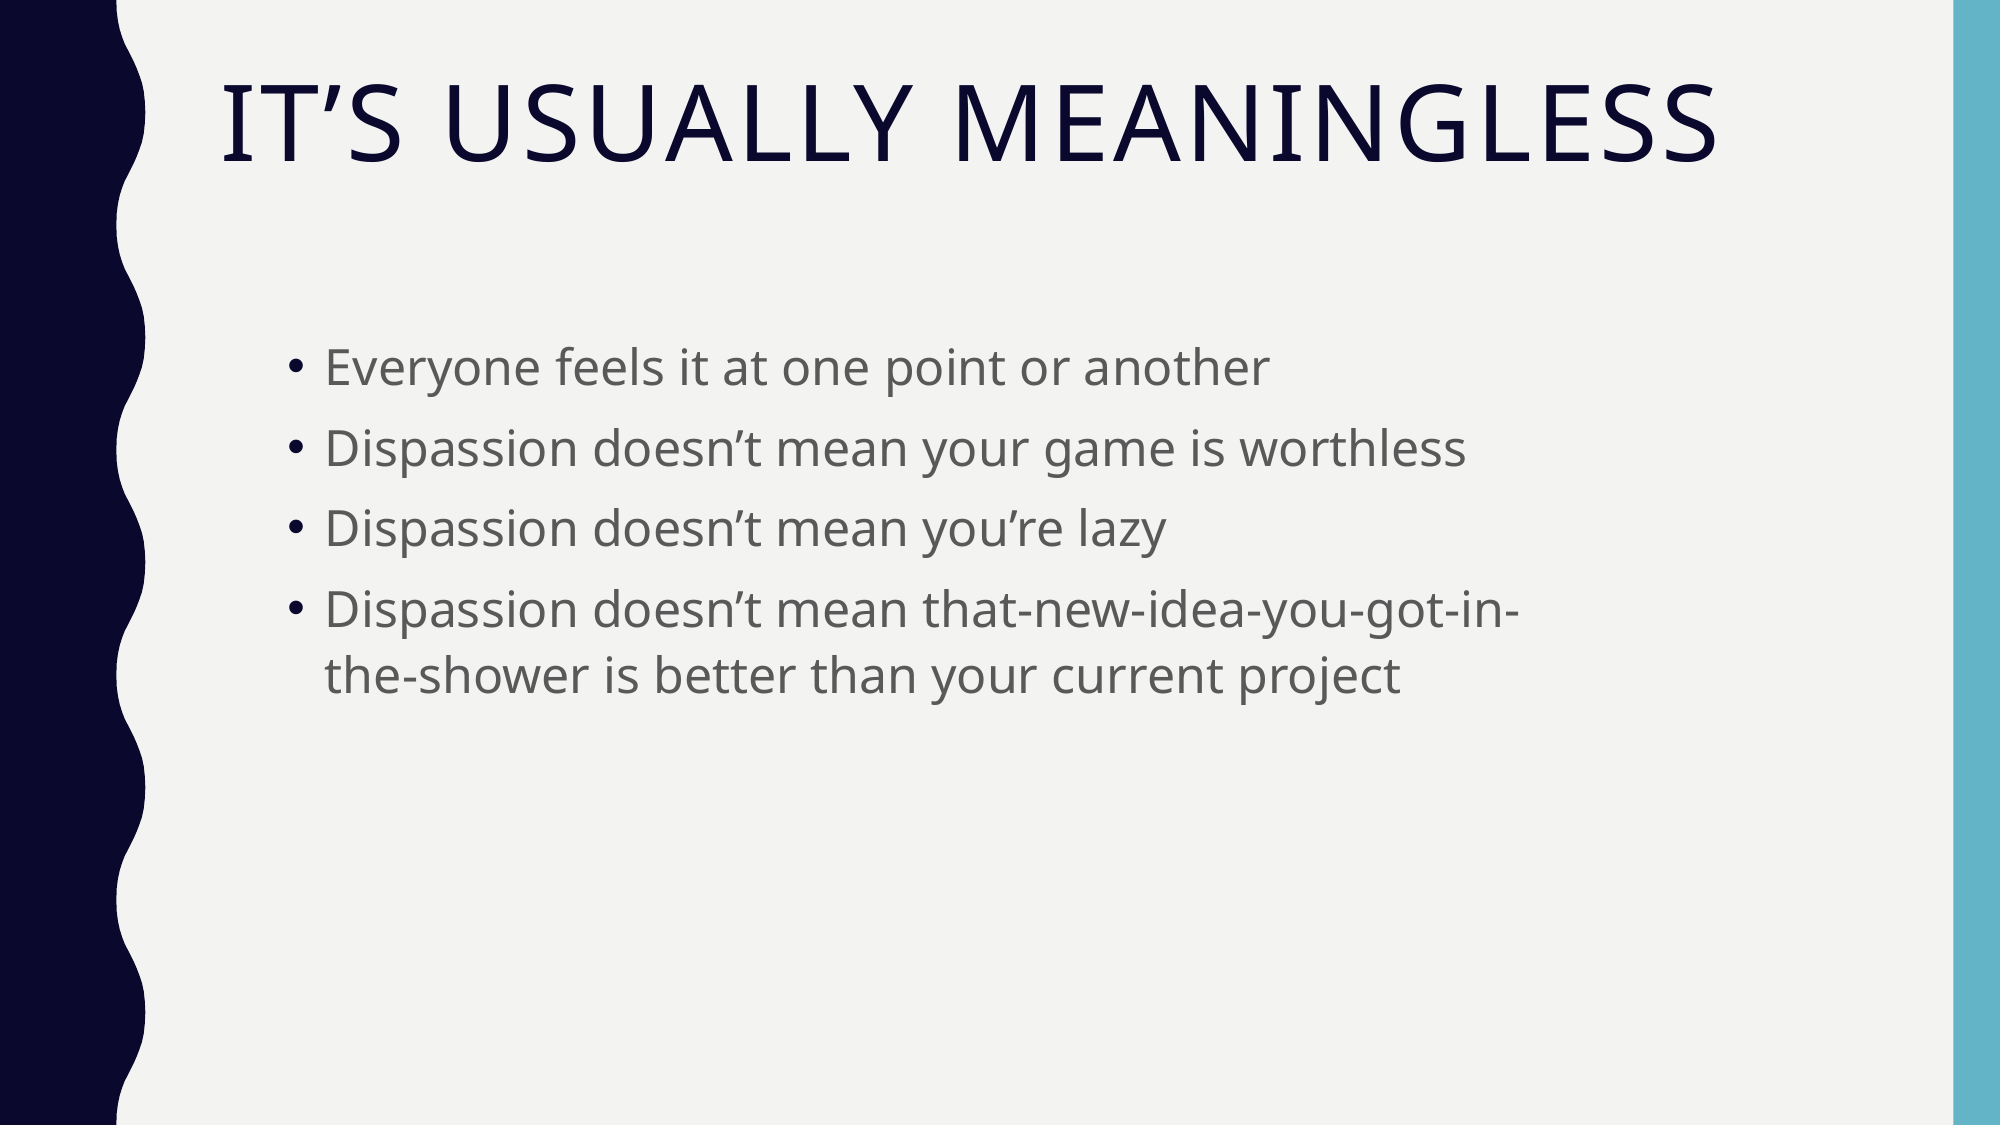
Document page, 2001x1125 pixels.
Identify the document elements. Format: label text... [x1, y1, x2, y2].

title It’s usually meaningless [205, 62, 1875, 308]
list Everyone feels it at one point or another Dispassion doesn’t mean your game is worthless Dispassion doesn’t mean you’re lazy Dispassion doesn’t mean that-new-idea-you-got-in-the-shower is better than your current project [272, 322, 1600, 980]
